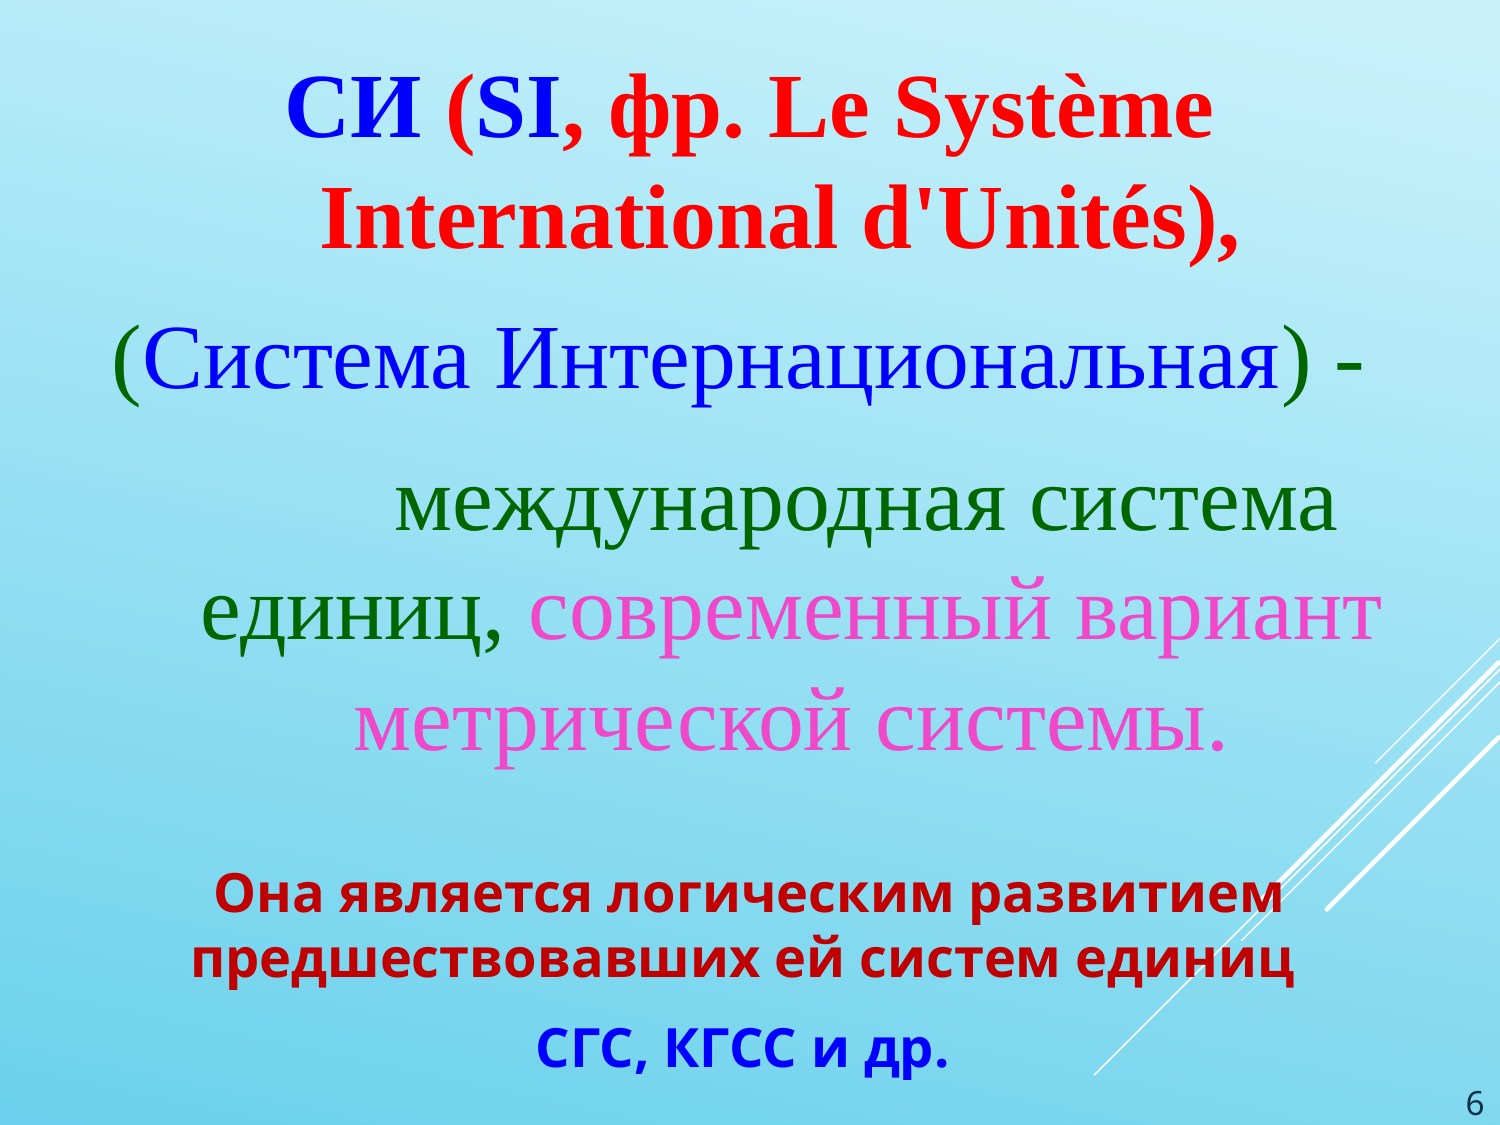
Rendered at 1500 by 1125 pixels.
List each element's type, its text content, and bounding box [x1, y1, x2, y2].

list СИ (SI, фр. Le Système International d'Unités), (Система Интернациональная) - международная система единиц, современный вариант метрической системы. Она является логическим развитием предшествовавших ей систем единиц СГС, КГСС и др. [0, 0, 1500, 1125]
slide_number 6 [1359, 1019, 1500, 1125]
